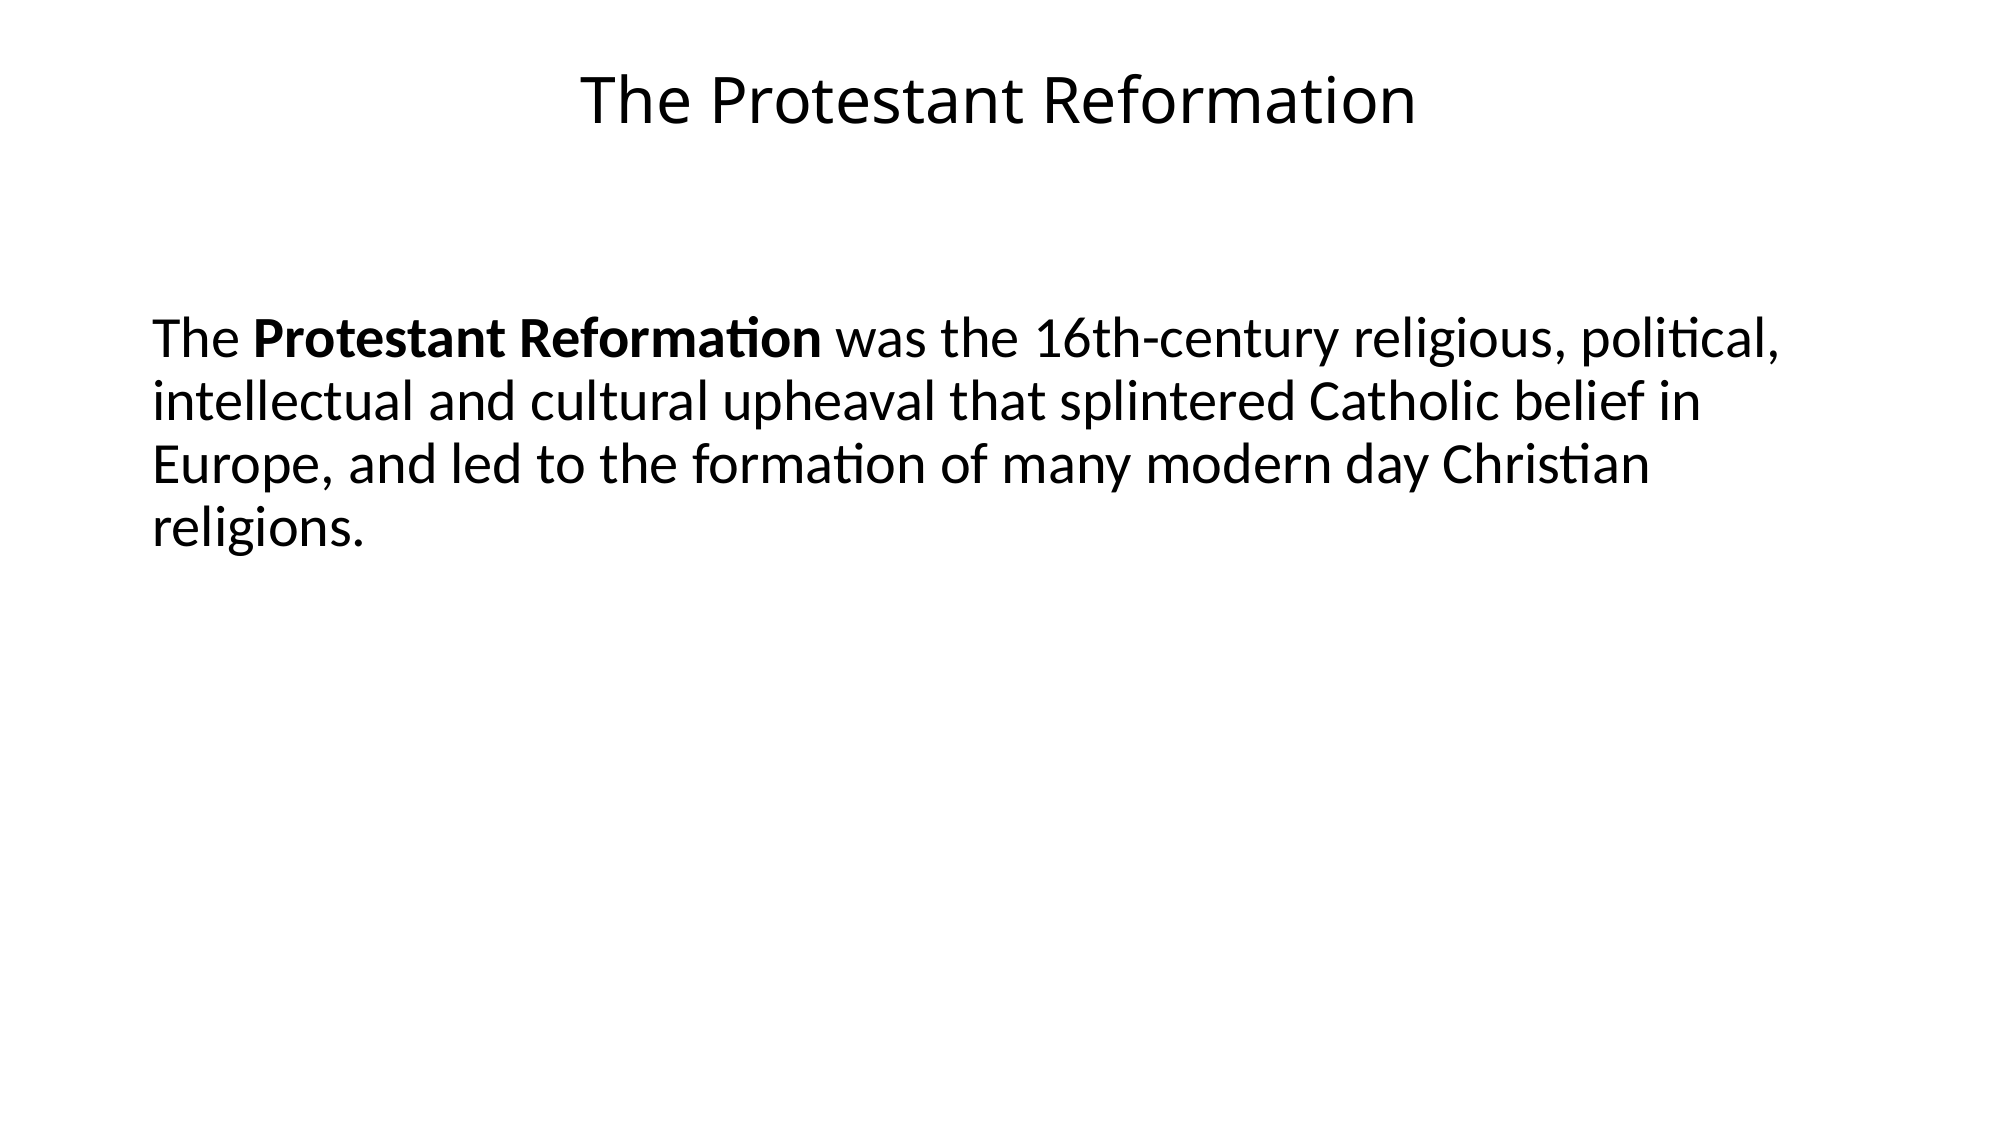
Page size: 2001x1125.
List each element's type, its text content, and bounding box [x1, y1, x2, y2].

list The Protestant Reformation was the 16th-century religious, political, intellectual and cultural upheaval that splintered Catholic belief in Europe, and led to the formation of many modern day Christian religions. [137, 299, 1863, 1014]
title The Protestant Reformation [137, 59, 1863, 222]
